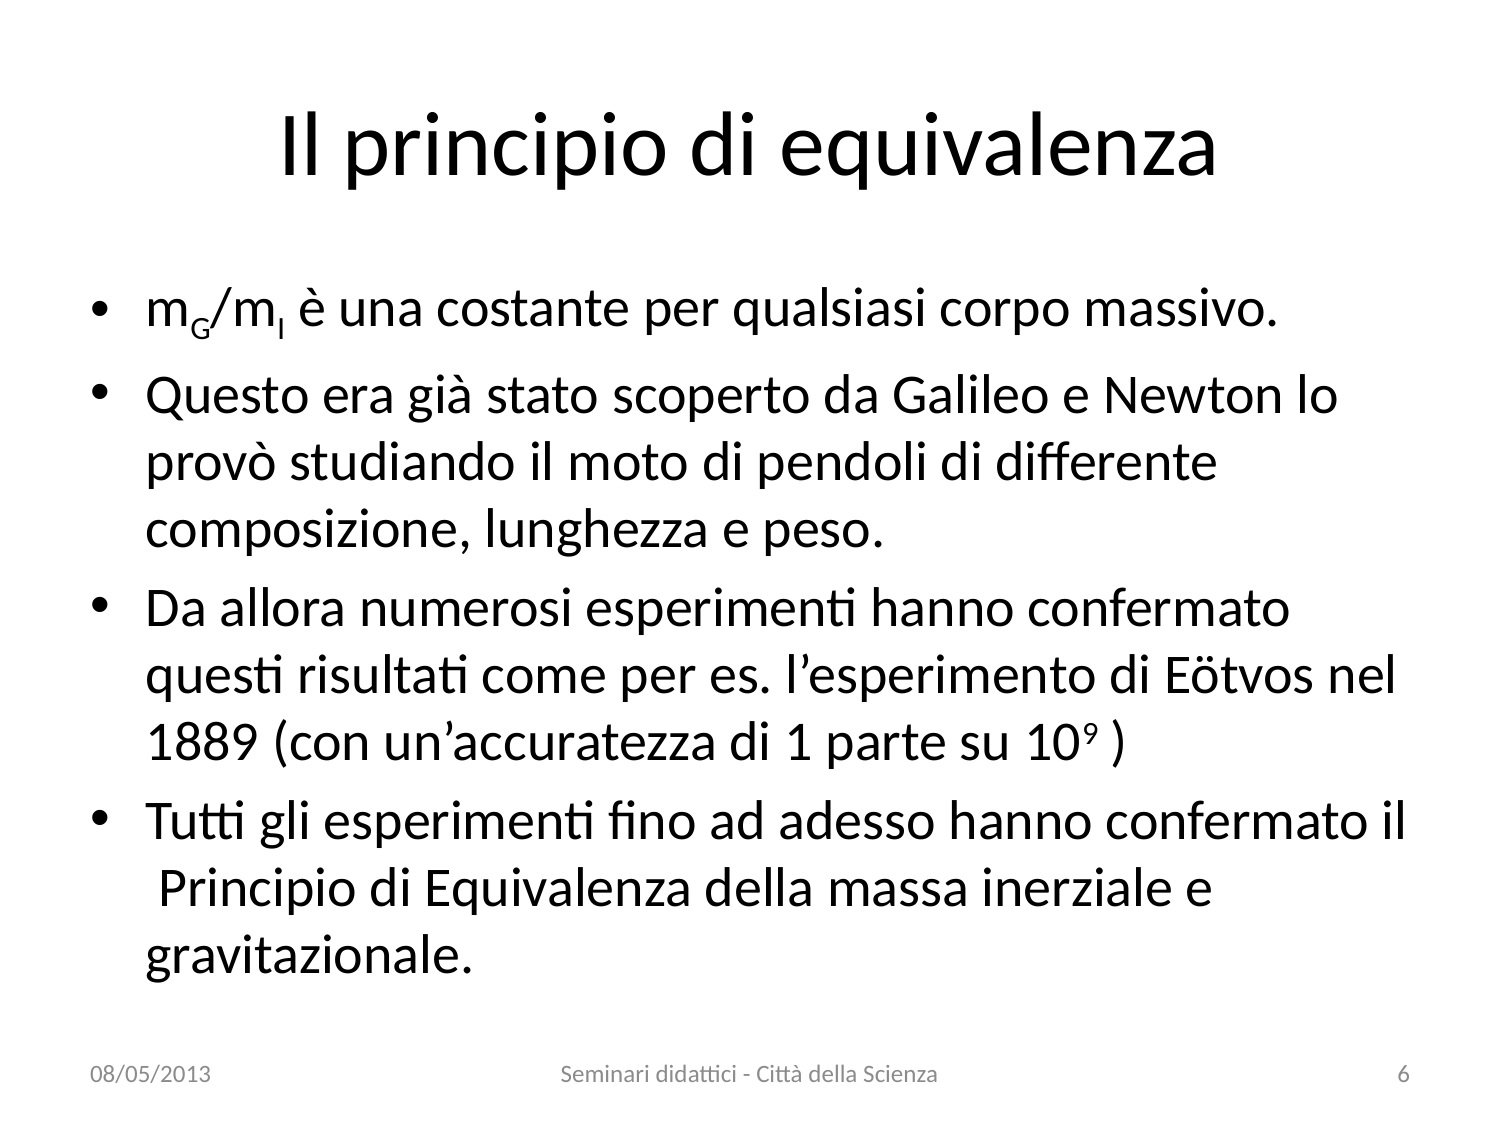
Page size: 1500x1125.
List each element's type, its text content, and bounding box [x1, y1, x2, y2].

list mG/mI è una costante per qualsiasi corpo massivo. Questo era già stato scoperto da Galileo e Newton lo provò studiando il moto di pendoli di differente composizione, lunghezza e peso. Da allora numerosi esperimenti hanno confermato questi risultati come per es. l’esperimento di Eötvos nel 1889 (con un’accuratezza di 1 parte su 109 ) Tutti gli esperimenti fino ad adesso hanno confermato il Principio di Equivalenza della massa inerziale e gravitazionale. [75, 262, 1425, 1005]
title Il principio di equivalenza [75, 45, 1425, 233]
slide_number 6 [1074, 1042, 1425, 1103]
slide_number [75, 1042, 425, 1103]
footer Seminari didattici - Città della Scienza [512, 1042, 988, 1103]
